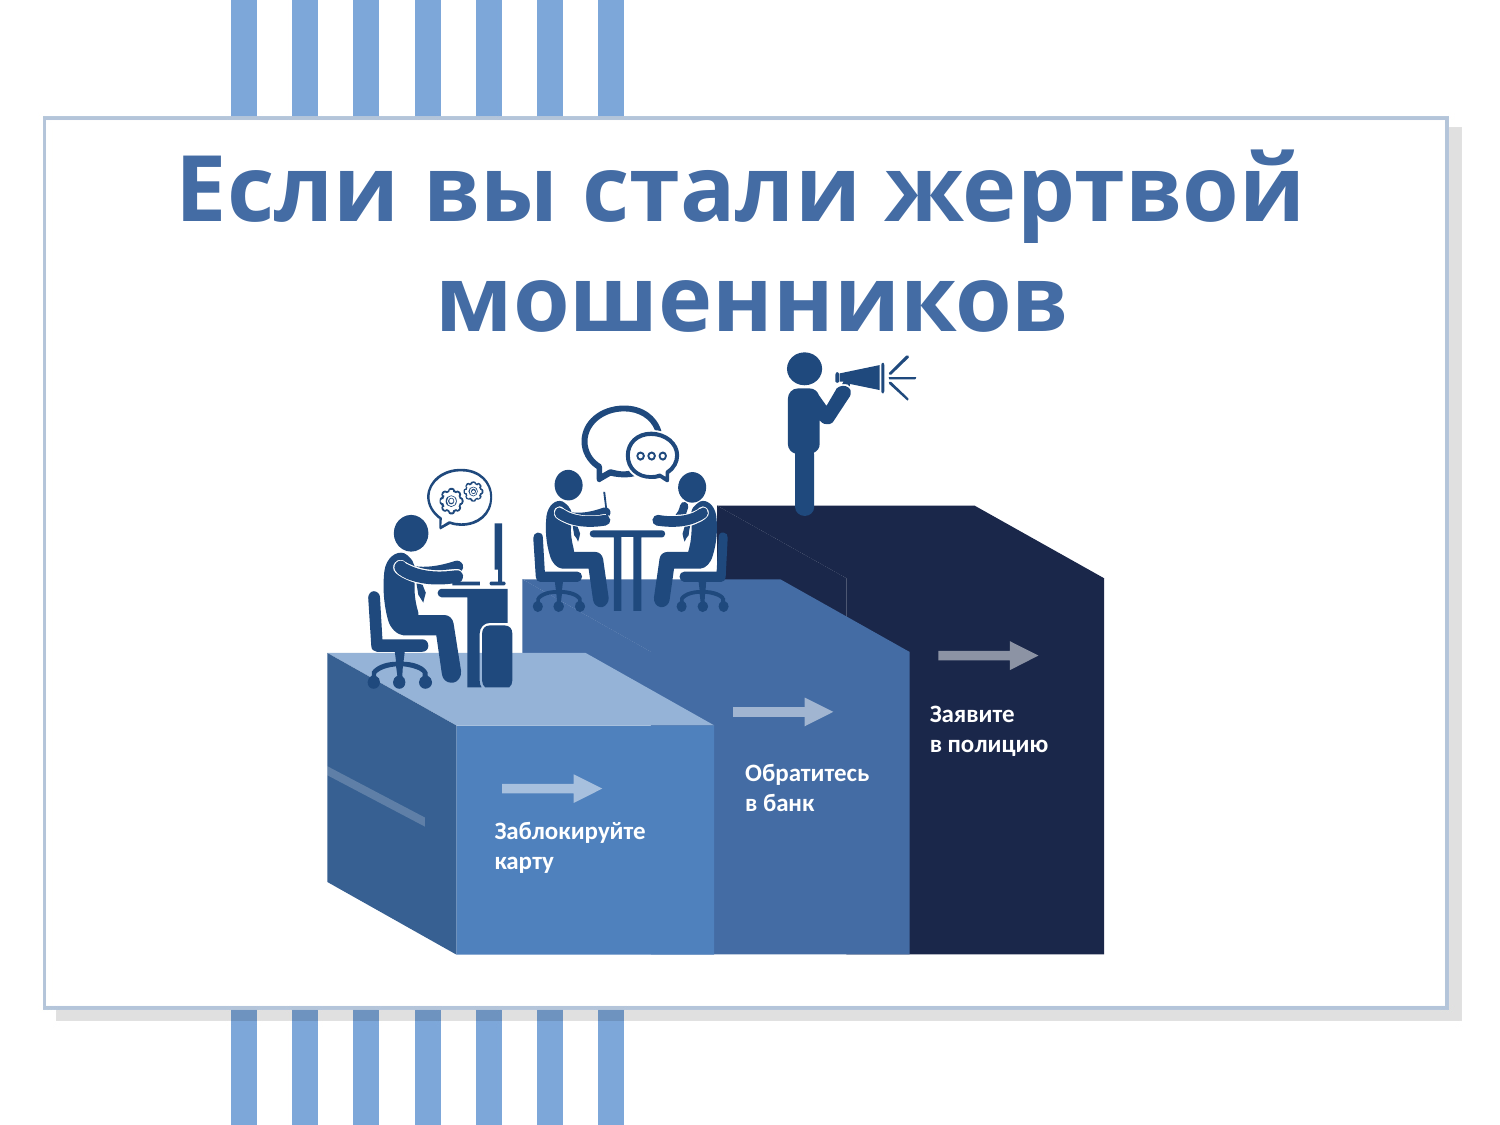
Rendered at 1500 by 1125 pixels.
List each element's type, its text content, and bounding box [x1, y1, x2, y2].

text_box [522, 579, 910, 955]
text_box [532, 405, 729, 613]
picture [0, 0, 1500, 1125]
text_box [786, 352, 917, 517]
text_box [734, 505, 1105, 955]
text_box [367, 467, 513, 690]
text_box Если вы стали жертвой мошенников [52, 122, 1454, 358]
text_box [327, 652, 715, 955]
